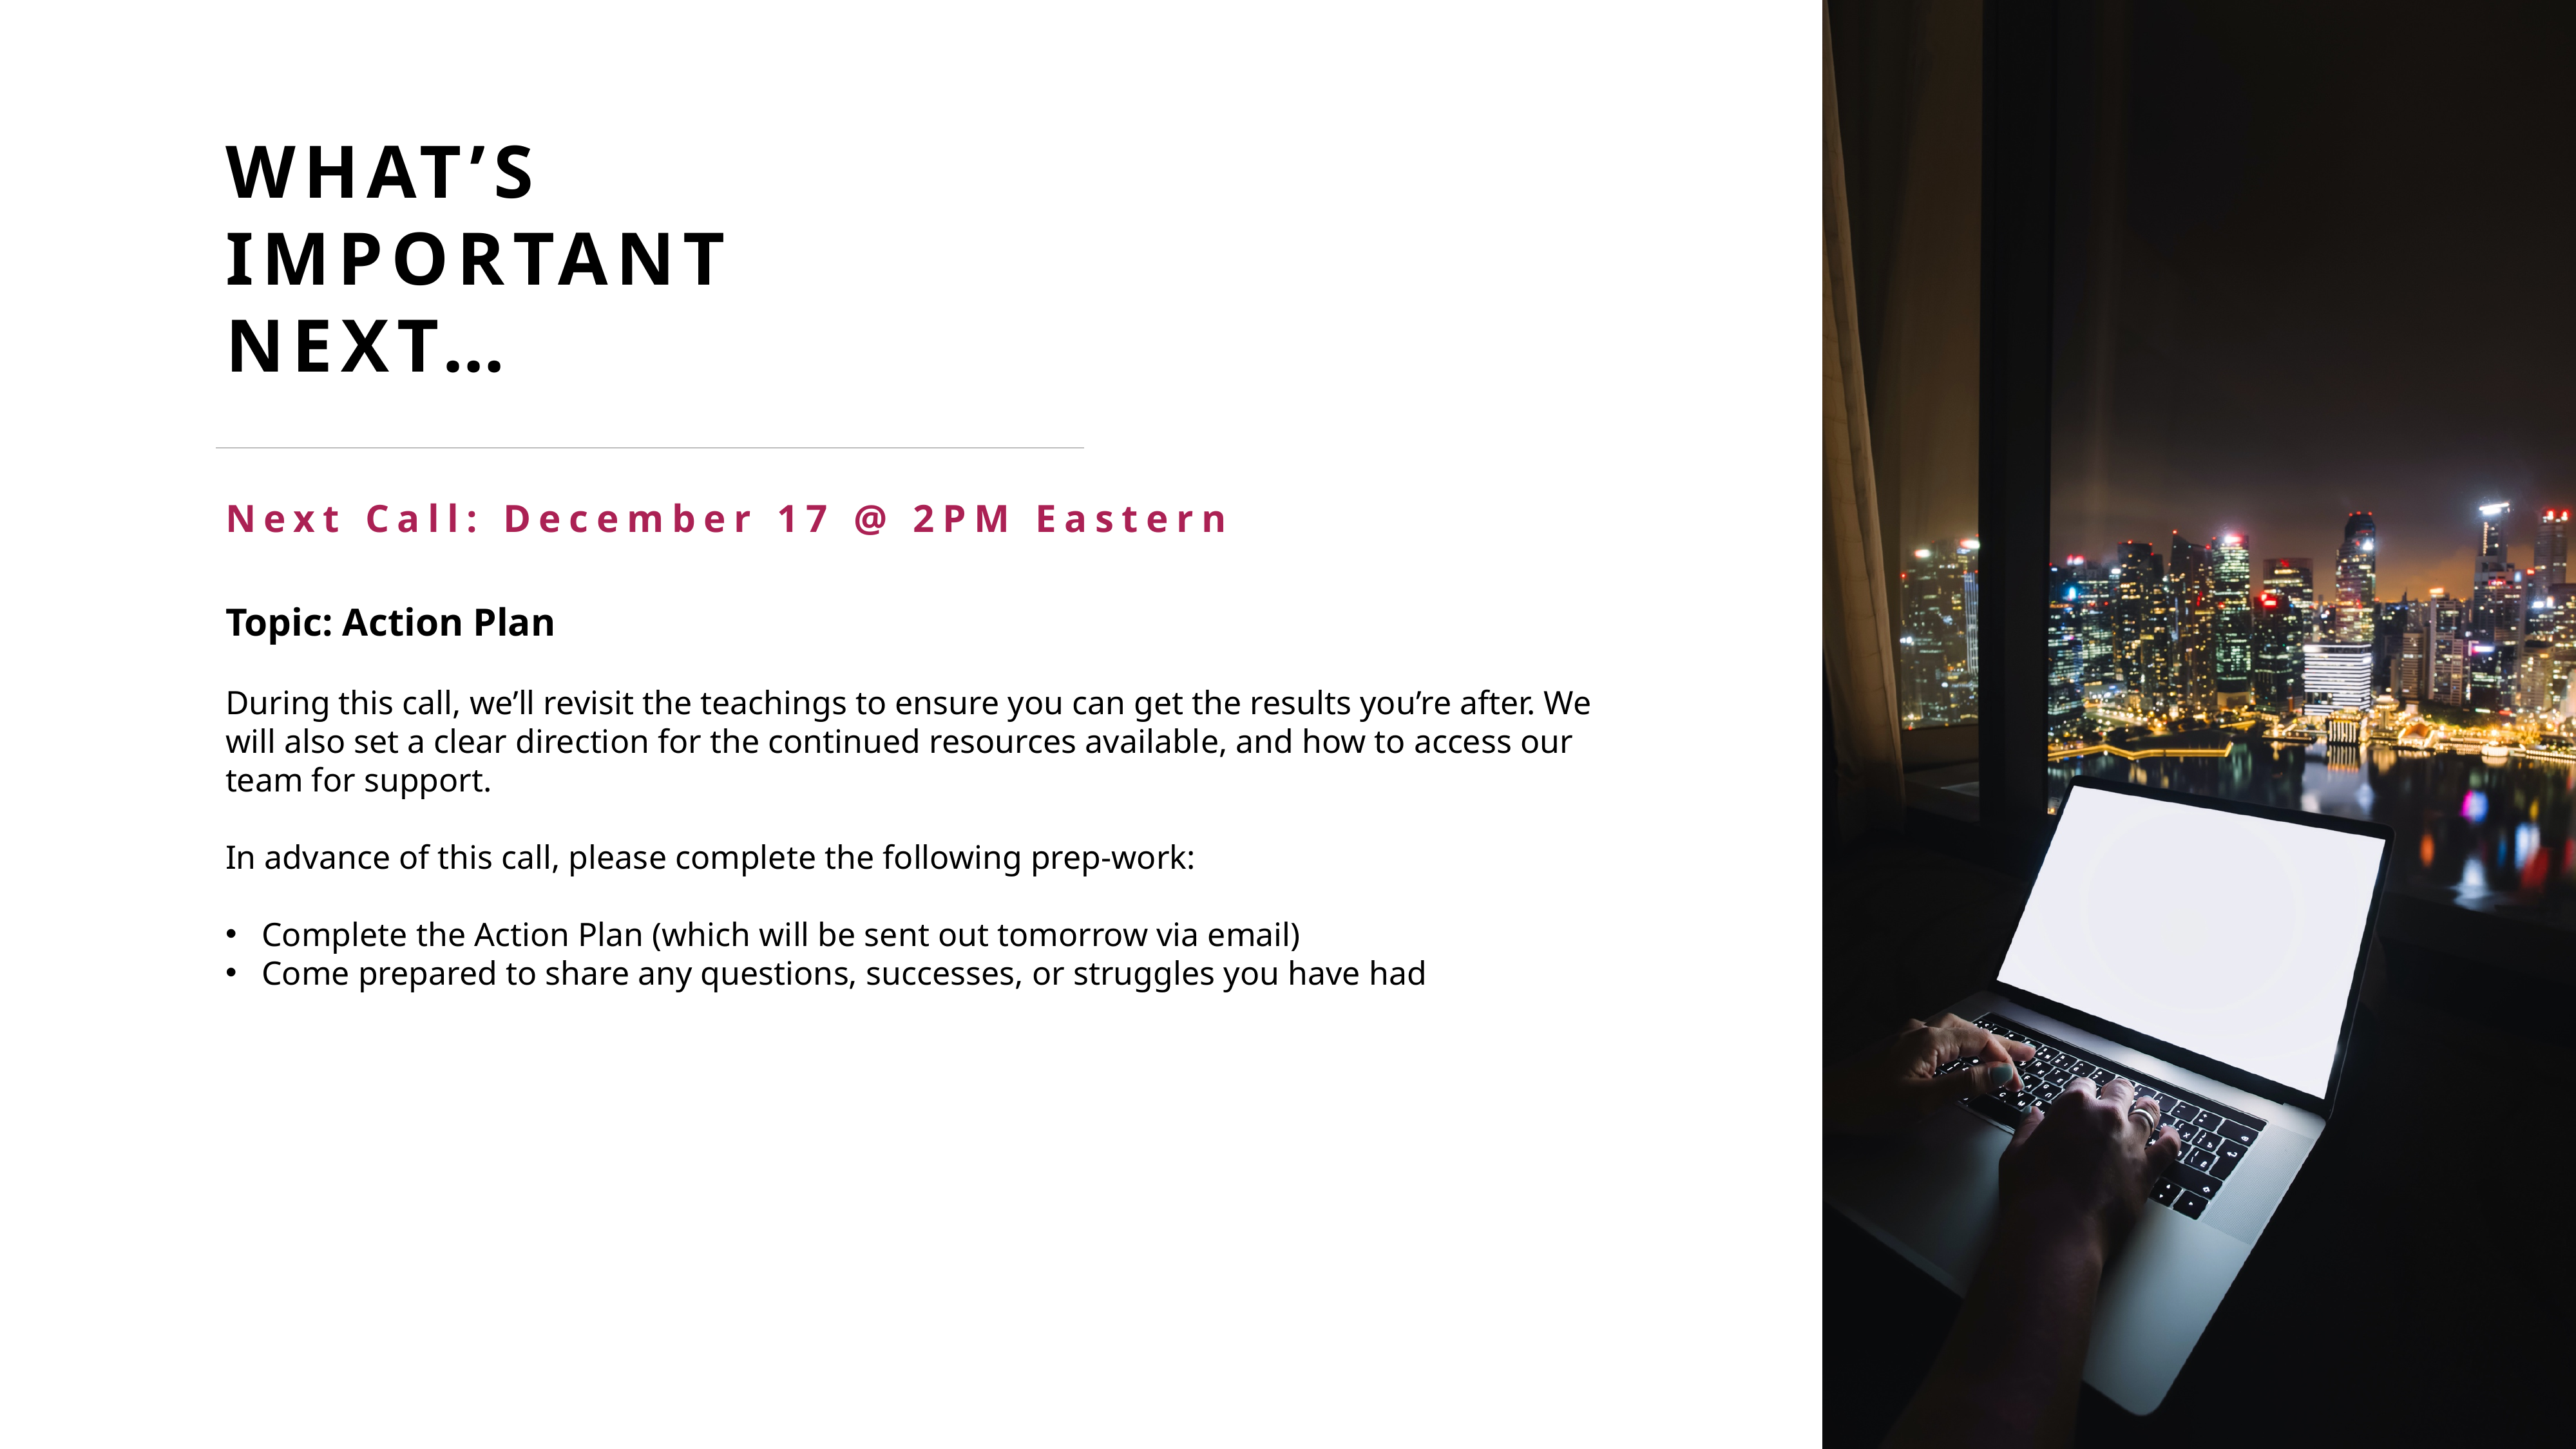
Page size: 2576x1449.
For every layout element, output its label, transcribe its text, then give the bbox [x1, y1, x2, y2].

text_box Topic: Action Plan During this call, we’ll revisit the teachings to ensure you can get the results you’re after. We will also set a clear direction for the continued resources available, and how to access our team for support. In advance of this call, please complete the following prep-work: Complete the Action Plan (which will be sent out tomorrow via email) Come prepared to share any questions, successes, or struggles you have had [216, 594, 1653, 1035]
text_box WHAT’S IMPORTANT NEXT… [216, 120, 989, 392]
text_box Next Call: December 17 @ 2PM Eastern [216, 489, 1607, 545]
picture [1822, 0, 2576, 1449]
